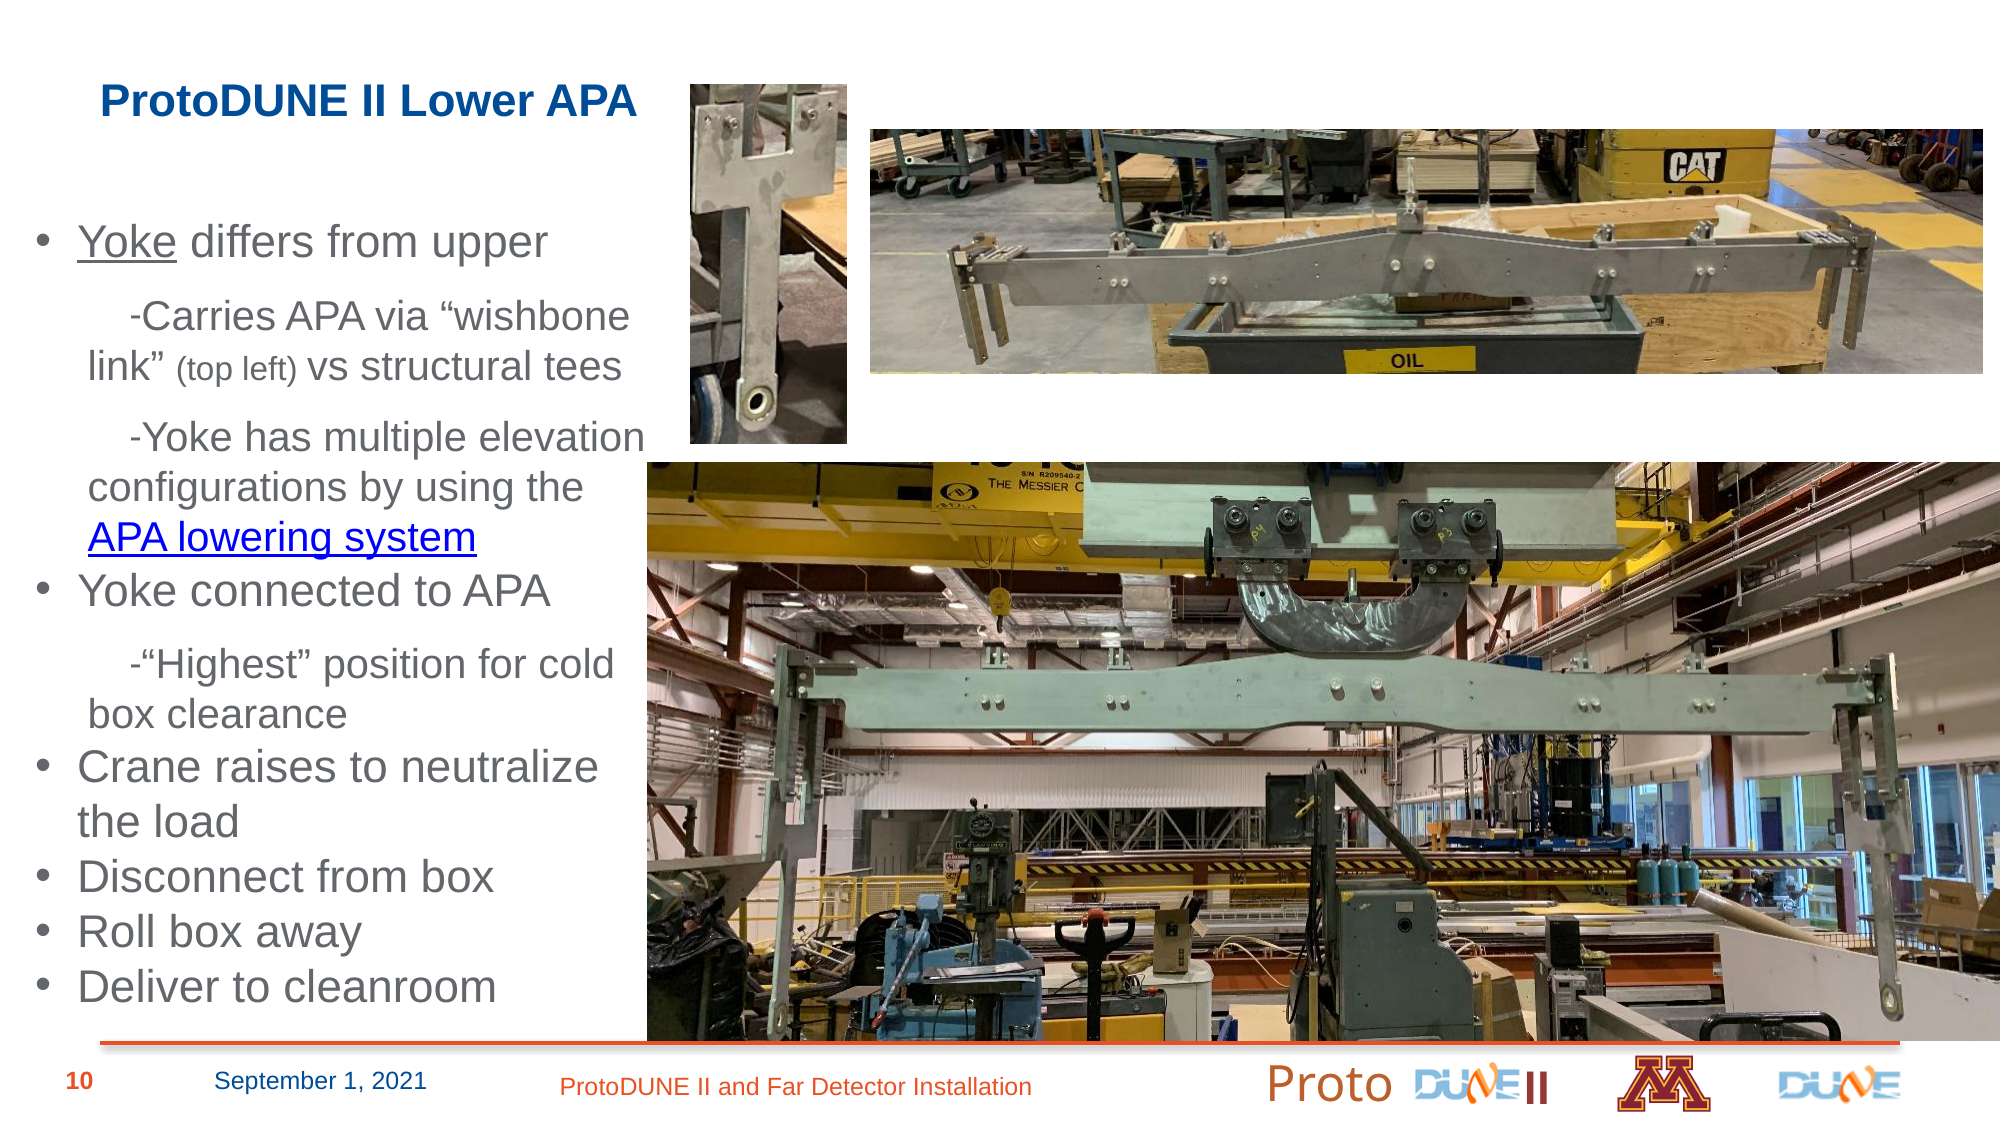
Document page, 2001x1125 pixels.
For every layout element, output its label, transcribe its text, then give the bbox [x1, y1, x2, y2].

picture [1414, 1060, 1521, 1105]
picture [646, 462, 2000, 1041]
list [870, 128, 1983, 374]
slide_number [214, 1064, 437, 1096]
slide_number 10 [65, 1064, 181, 1096]
list Yoke differs from upper Carries APA via “wishbone link” (top left) vs structural tees Yoke has multiple elevation configurations by using the APA lowering system Yoke connected to APA “Highest” position for cold box clearance Crane raises to neutralize the load Disconnect from box Roll box away Deliver to cleanroom [35, 204, 648, 1041]
picture [1617, 1055, 1711, 1112]
title ProtoDUNE II Lower APA [99, 70, 1914, 161]
footer ProtoDUNE II and Far Detector Installation [559, 1063, 1124, 1101]
picture [689, 84, 847, 444]
picture [1778, 1064, 1902, 1104]
